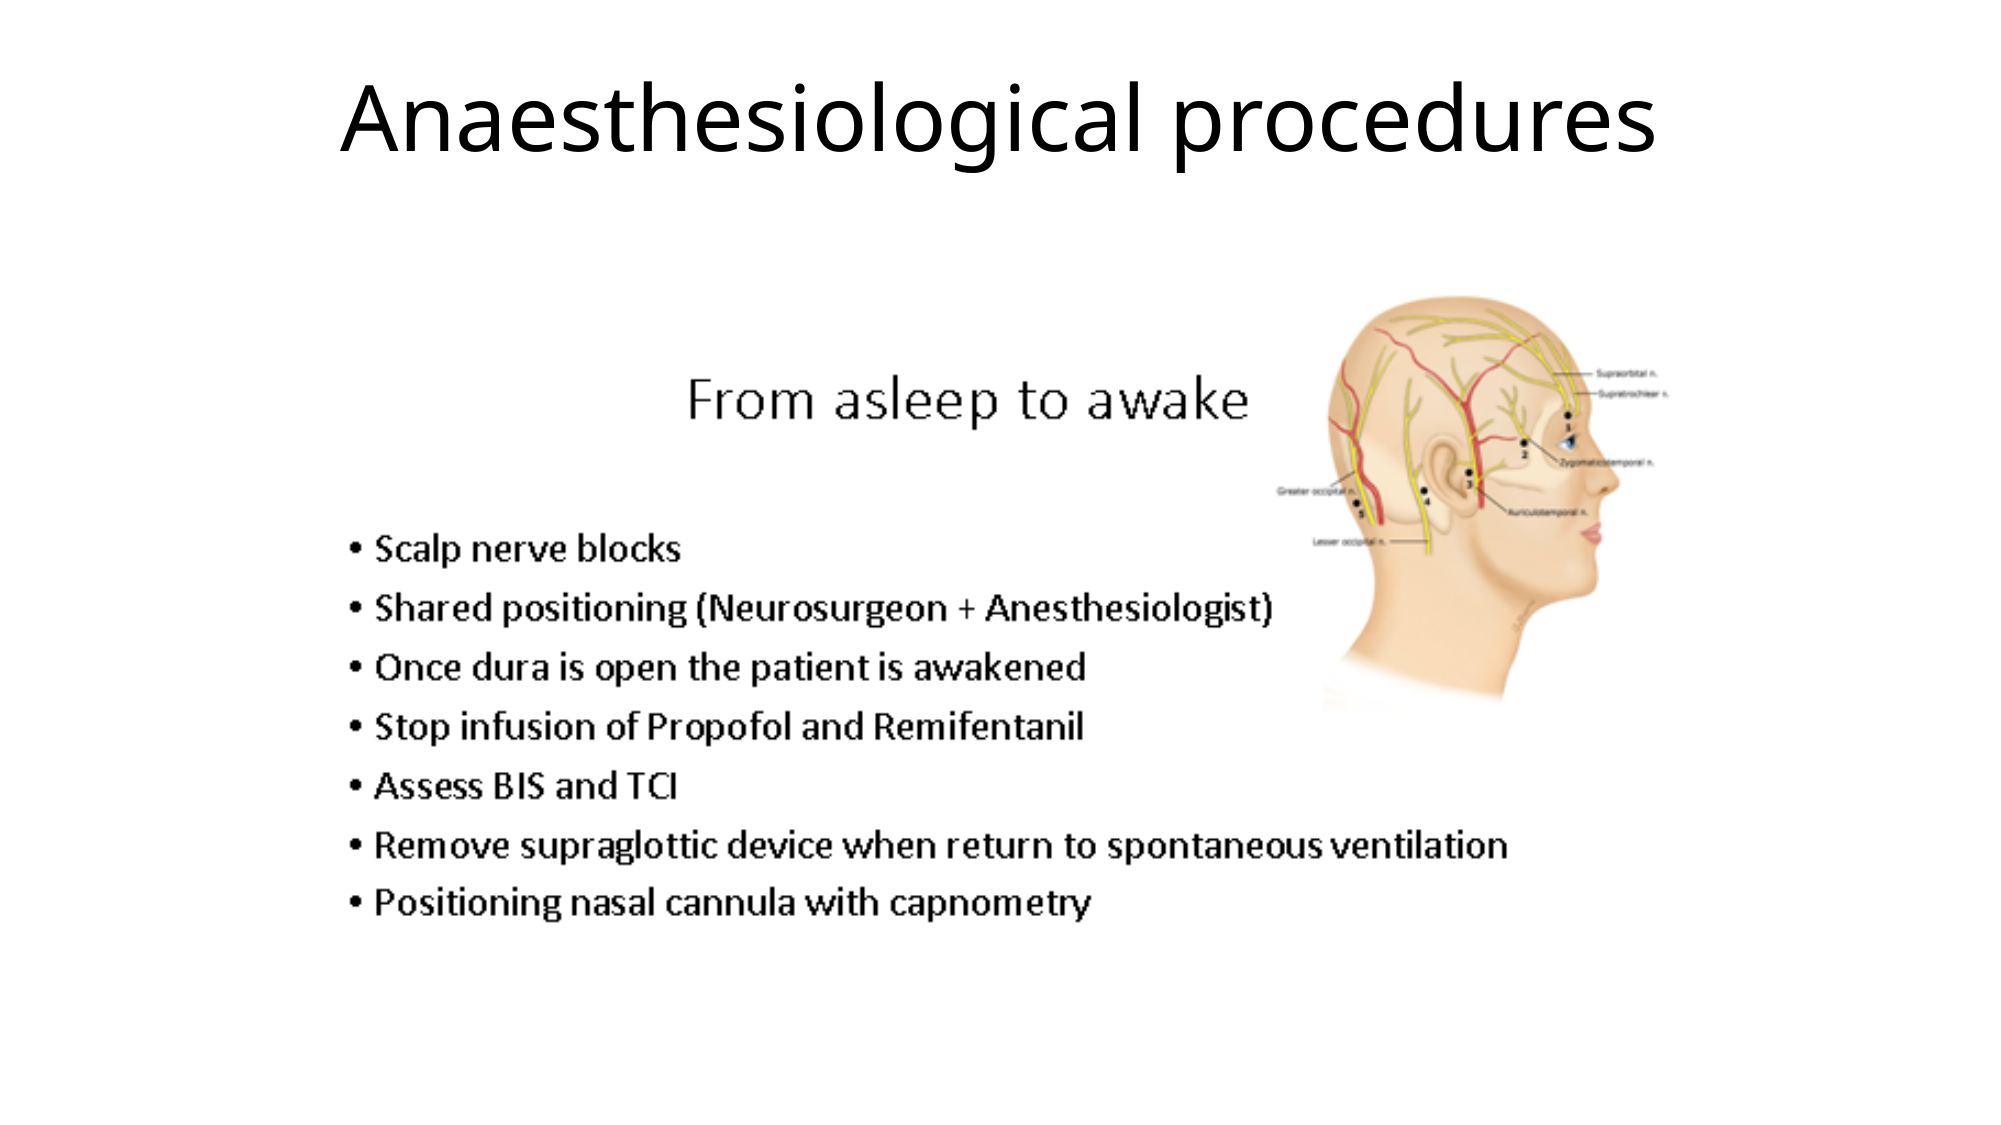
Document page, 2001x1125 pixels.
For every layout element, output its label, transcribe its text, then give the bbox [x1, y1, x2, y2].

picture [265, 281, 1672, 1072]
title Anaesthesiological procedures [137, 59, 1863, 183]
